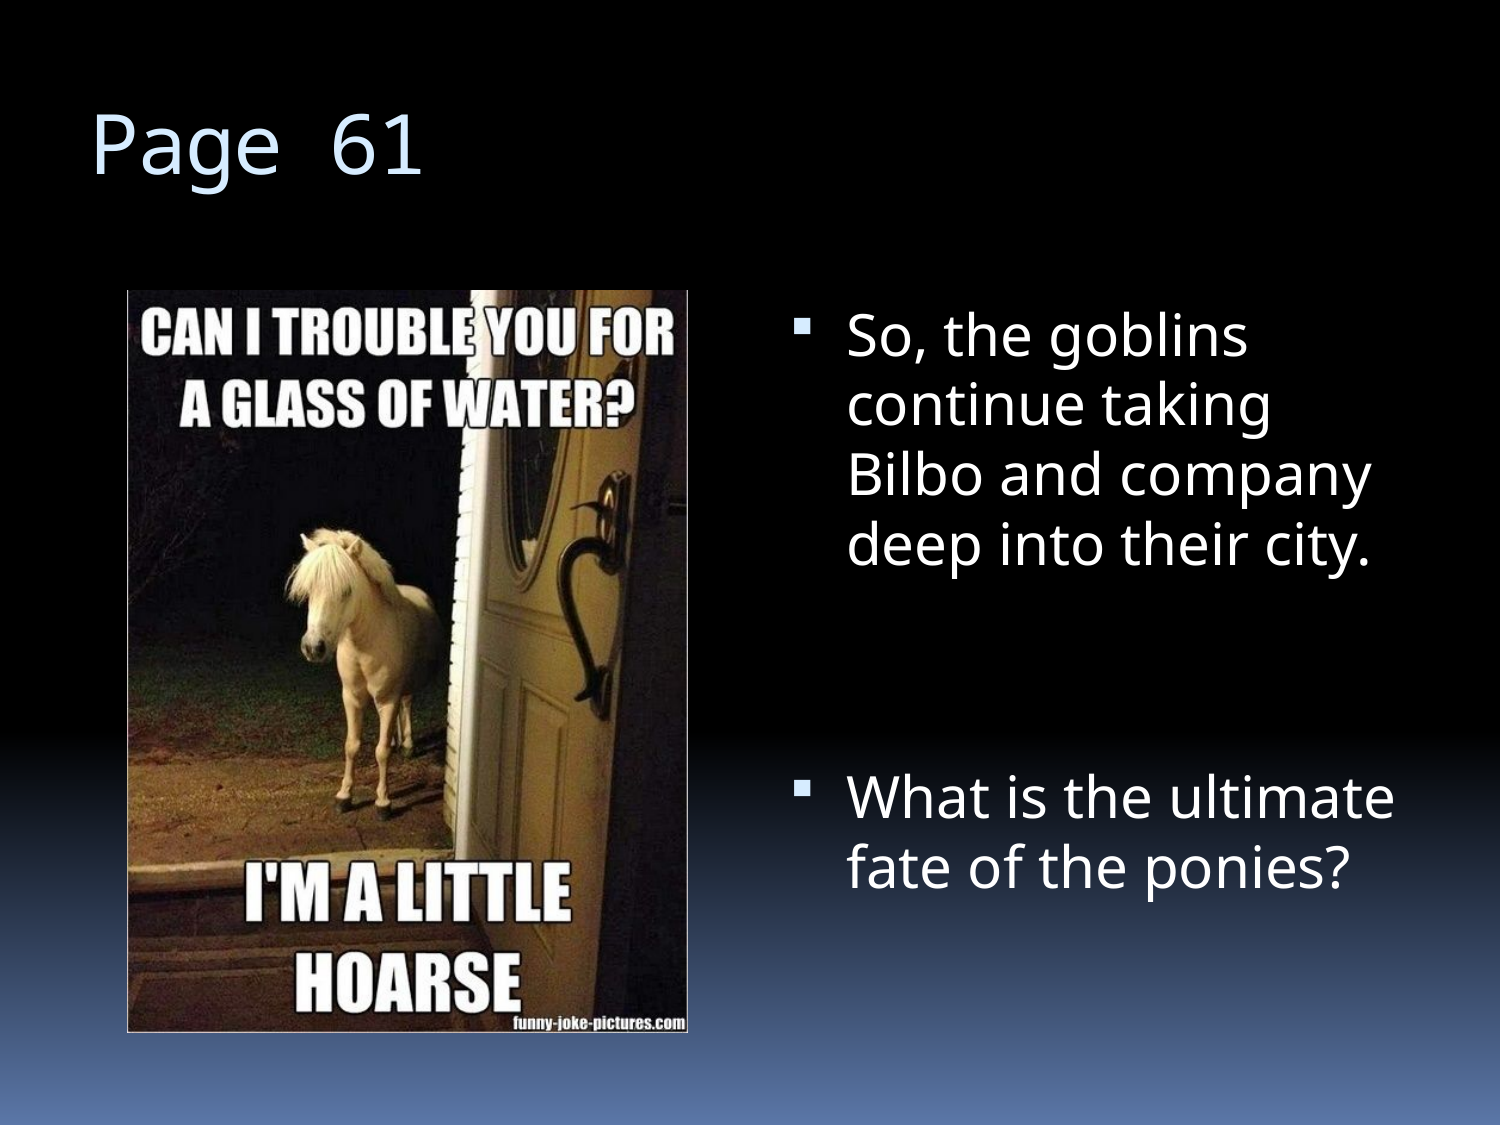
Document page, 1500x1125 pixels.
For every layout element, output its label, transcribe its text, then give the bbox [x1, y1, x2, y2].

list So, the goblins continue taking Bilbo and company deep into their city. What is the ultimate fate of the ponies? [763, 290, 1427, 1033]
title Page 61 [75, 83, 1425, 234]
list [127, 289, 688, 1034]
